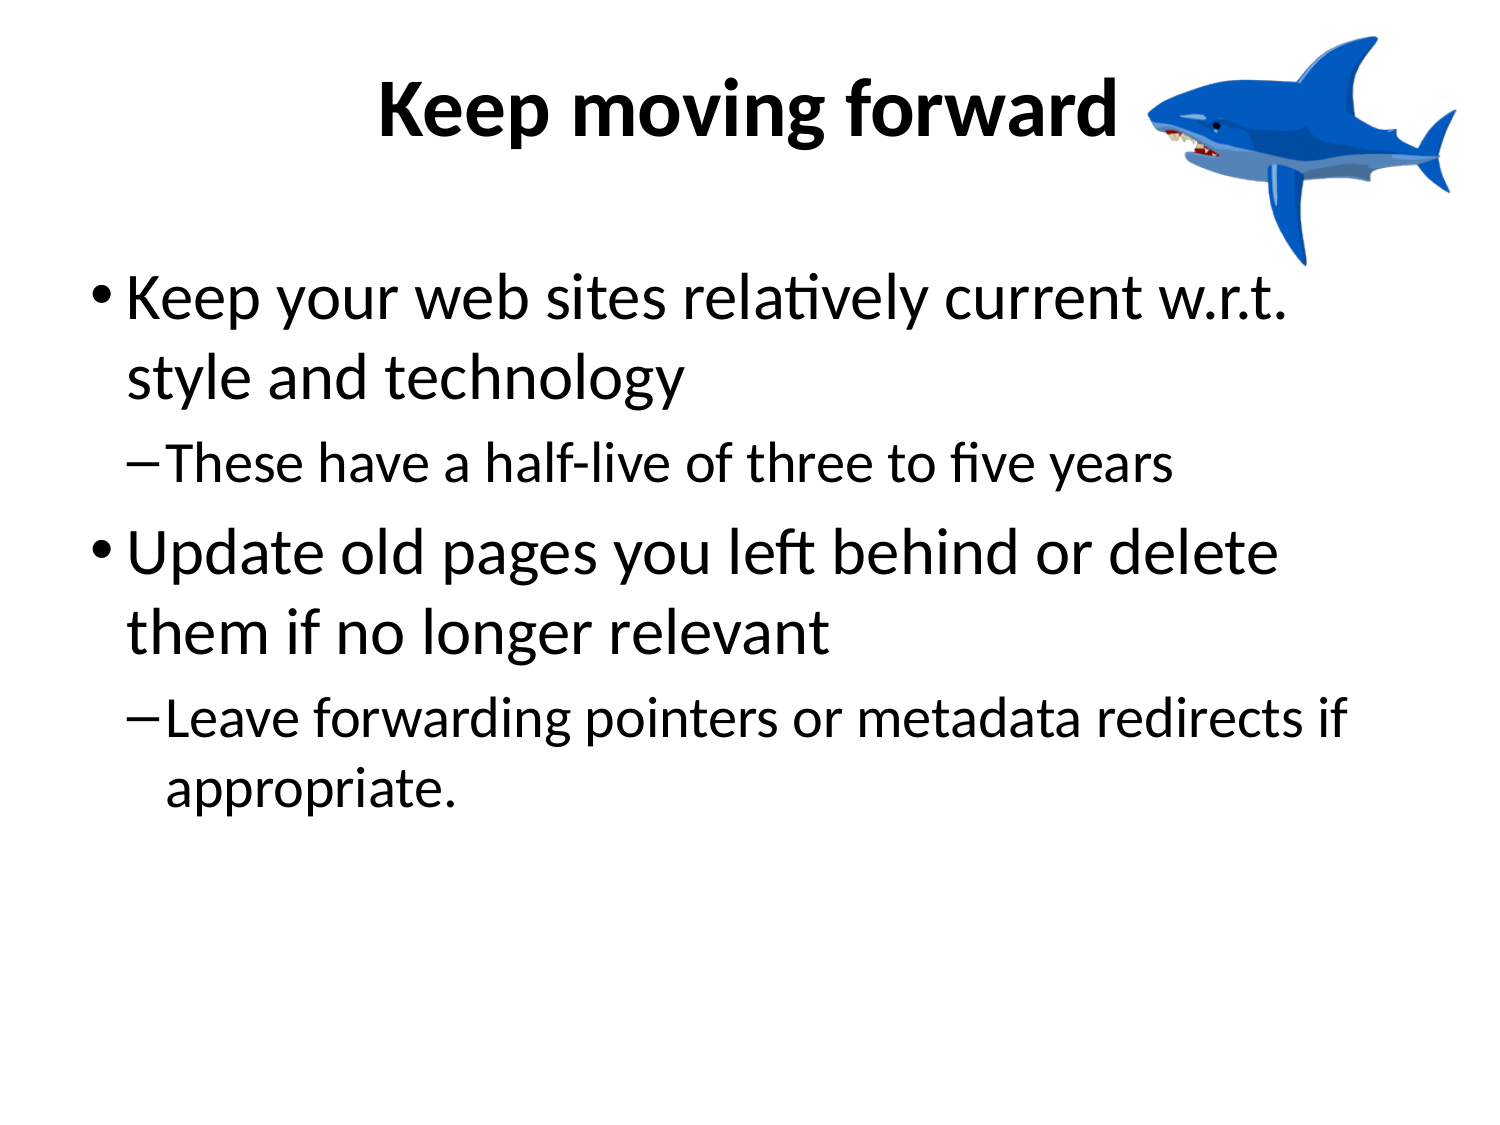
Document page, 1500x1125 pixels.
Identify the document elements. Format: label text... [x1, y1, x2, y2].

title Keep moving forward [74, 21, 1116, 184]
picture [1117, 21, 1465, 283]
list Keep your web sites relatively current w.r.t. style and technology These have a half-live of three to five years Update old pages you left behind or delete them if no longer relevant Leave forwarding pointers or metadata redirects if appropriate. [74, 245, 1426, 1040]
